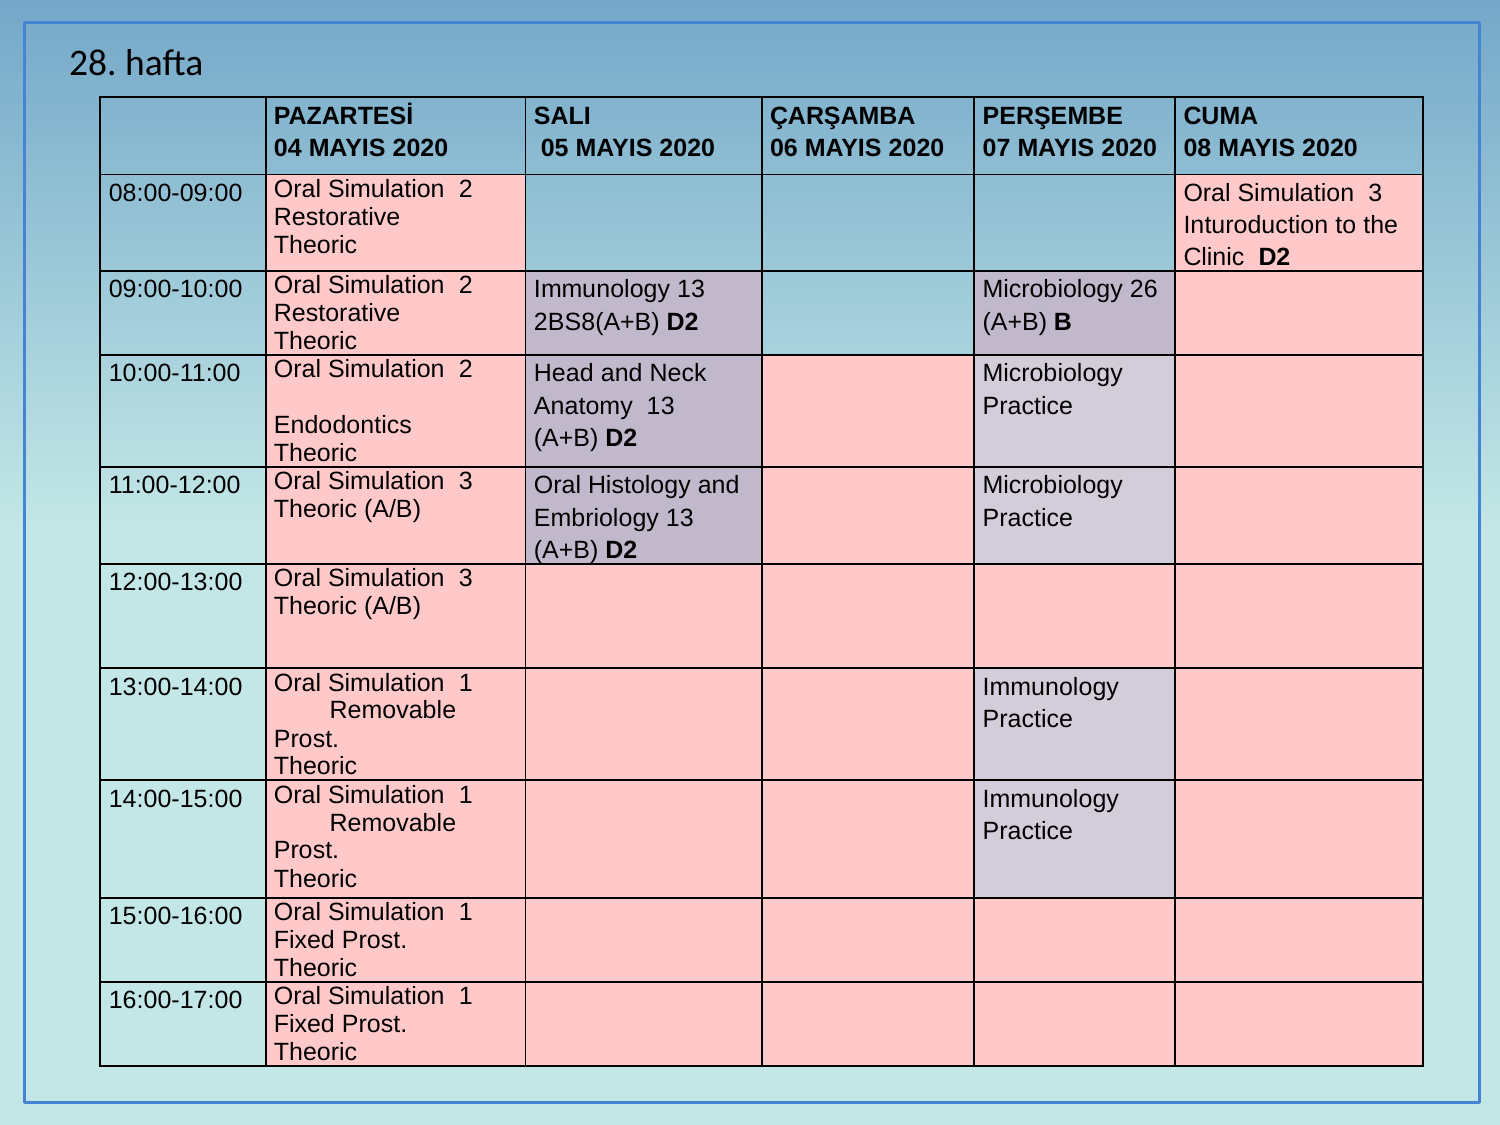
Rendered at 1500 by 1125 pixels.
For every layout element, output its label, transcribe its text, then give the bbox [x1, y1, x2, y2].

table_cell 09:00-10:00 [101, 272, 265, 354]
table_header Çarşamba 06 MAYIS 2020 [763, 98, 973, 174]
table_cell [1176, 781, 1422, 897]
table_cell Microbiology Practice [975, 468, 1174, 563]
table_cell Immunology 13 2BS8(A+B) D2 [526, 272, 761, 354]
table_cell Oral Simulation 3 Theoric (A/B) [267, 468, 525, 563]
table_cell Head and Neck Anatomy 13 (A+B) D2 [526, 356, 761, 466]
table_cell 11:00-12:00 [101, 468, 265, 563]
table_cell [526, 983, 761, 1065]
table_cell Oral Simulation 3 Inturoduction to the Clinic D2 [1176, 175, 1422, 270]
table_cell [1176, 356, 1422, 466]
table_cell [975, 899, 1174, 981]
table_cell Microbiology 26 (A+B) B [975, 272, 1174, 354]
table_cell [975, 175, 1174, 270]
table_cell [763, 669, 973, 779]
table_header SALI 05 MAYIS 2020 [526, 98, 761, 174]
table_cell [763, 781, 973, 897]
table_cell Oral Simulation 3 Theoric (A/B) [267, 565, 525, 667]
table_cell 08:00-09:00 [101, 175, 265, 270]
table_cell [763, 565, 973, 667]
table_cell [763, 983, 973, 1065]
table_cell [1176, 565, 1422, 667]
table_cell [526, 899, 761, 981]
table_cell Oral Simulation 1 Fixed Prost. Theoric [267, 983, 525, 1065]
table_cell Oral Simulation 1 Fixed Prost. Theoric [267, 899, 525, 981]
table_cell Immunology Practice [975, 669, 1174, 779]
table_cell 15:00-16:00 [101, 899, 265, 981]
table_cell 10:00-11:00 [101, 356, 265, 466]
table_cell Oral Simulation 2 Restorative Theoric [267, 272, 525, 354]
table_cell [526, 669, 761, 779]
table_cell [1176, 899, 1422, 981]
table_header Perşembe 07 MAYIS 2020 [975, 98, 1174, 174]
table_cell [526, 781, 761, 897]
text_box 28. hafta [54, 30, 219, 91]
table_cell [763, 899, 973, 981]
table_header Cuma 08 MAYIS 2020 [1176, 98, 1422, 174]
table_cell Oral Simulation 1 Removable Prost. Theoric [267, 669, 525, 779]
table_cell [1176, 669, 1422, 779]
table_cell [1176, 983, 1422, 1065]
table_cell [763, 468, 973, 563]
table_header Pazartesi 04 MAYIS 2020 [267, 98, 525, 174]
table_cell 16:00-17:00 [101, 983, 265, 1065]
table_cell Microbiology Practice [975, 356, 1174, 466]
table_cell 12:00-13:00 [101, 565, 265, 667]
table_cell [763, 272, 973, 354]
table_cell Immunology Practice [975, 781, 1174, 897]
table_header [101, 98, 265, 174]
table_cell Oral Simulation 2 Endodontics Theoric [267, 356, 525, 466]
table_cell [526, 565, 761, 667]
table_cell [975, 983, 1174, 1065]
table_cell Oral Histology and Embriology 13 (A+B) D2 [526, 468, 761, 563]
table_cell [526, 175, 761, 270]
table_cell 14:00-15:00 [101, 781, 265, 897]
table_cell [763, 356, 973, 466]
table_cell [1176, 468, 1422, 563]
table_cell [1176, 272, 1422, 354]
table_cell Oral Simulation 1 Removable Prost. Theoric [267, 781, 525, 897]
table_cell [763, 175, 973, 270]
table_cell 13:00-14:00 [101, 669, 265, 779]
table_cell Oral Simulation 2 Restorative Theoric [267, 175, 525, 270]
table_cell [975, 565, 1174, 667]
